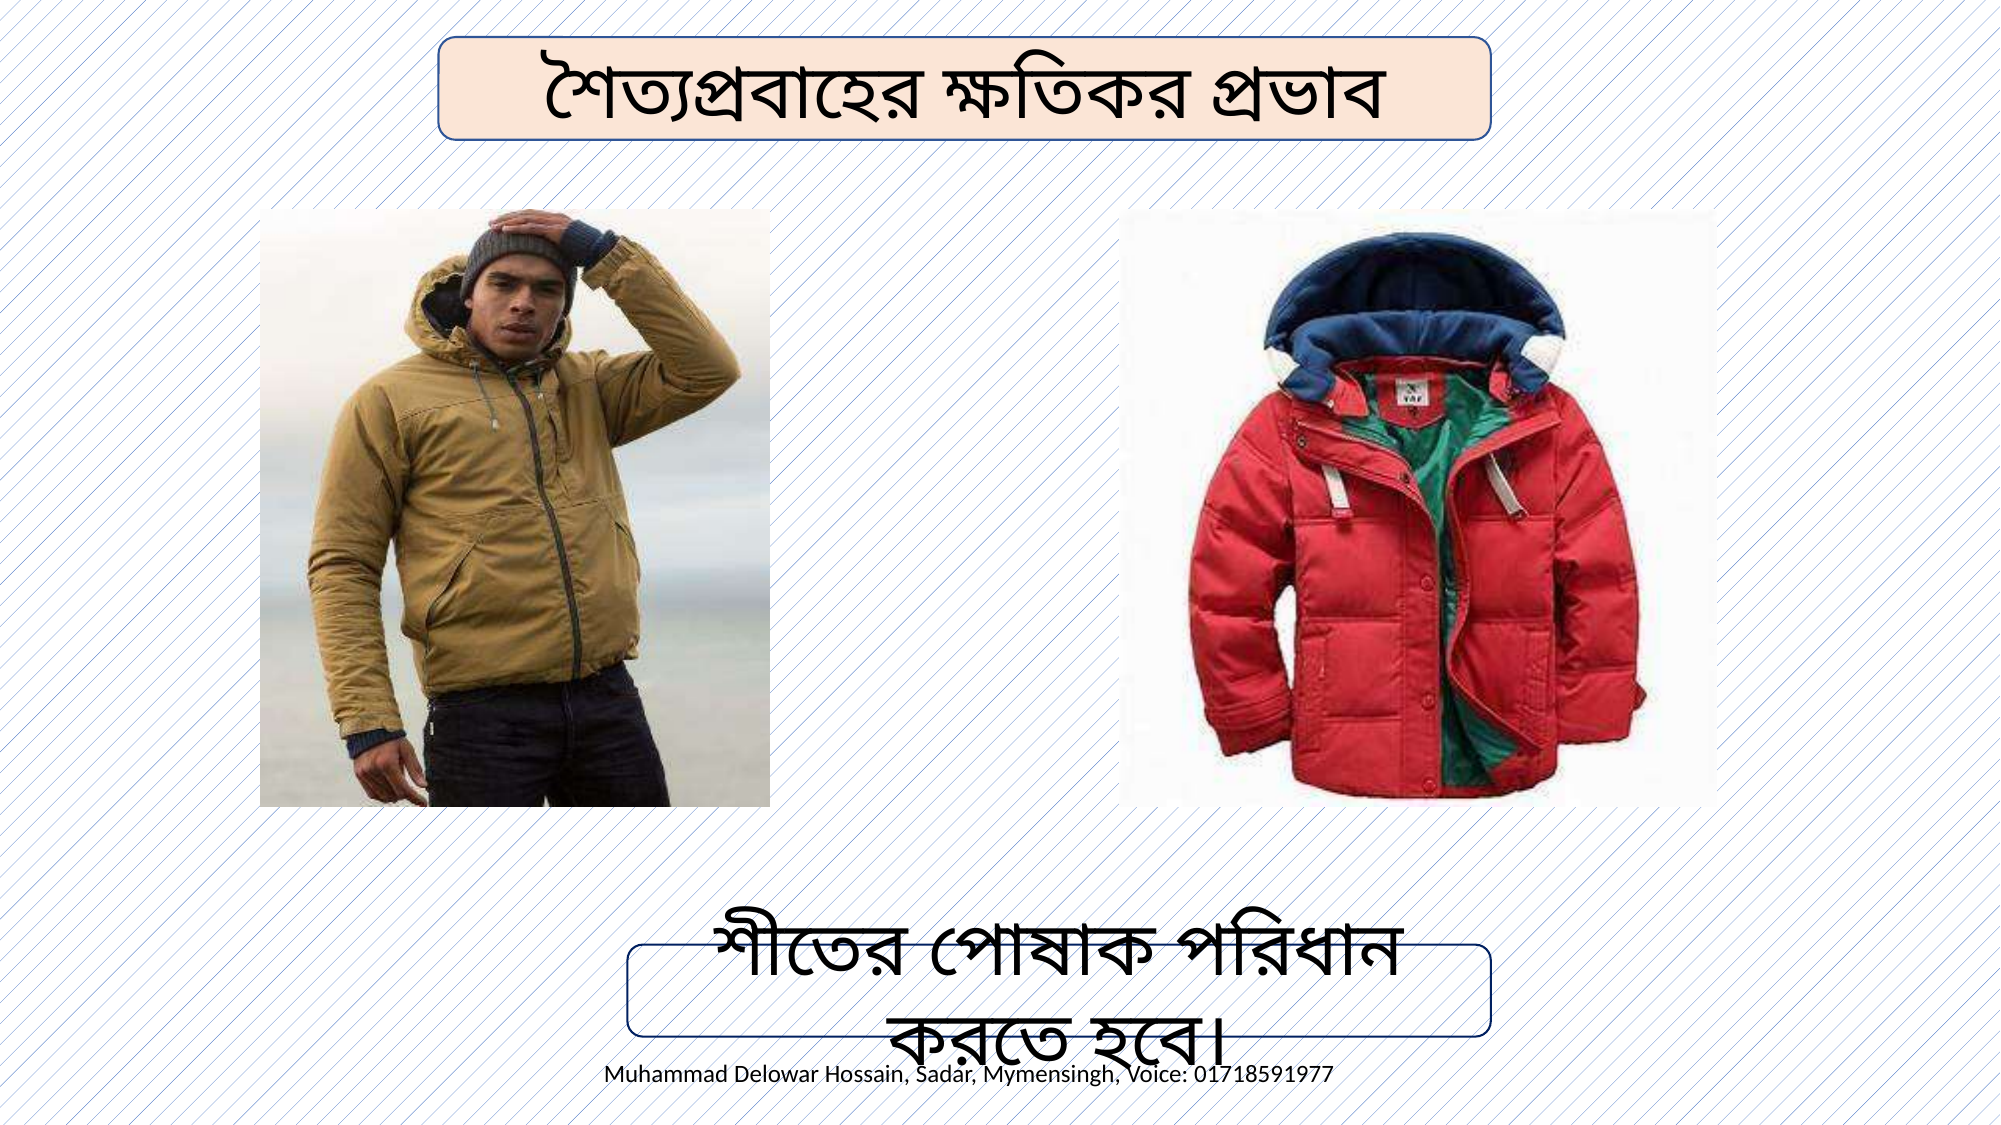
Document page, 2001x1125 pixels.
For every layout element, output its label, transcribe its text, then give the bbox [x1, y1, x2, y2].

text_box শীতের পোষাক পরিধান করতে হবে। [626, 943, 1492, 1038]
text_box শৈত্যপ্রবাহের ক্ষতিকর প্রভাব [437, 35, 1492, 141]
picture [260, 209, 770, 807]
picture [1119, 209, 1717, 807]
